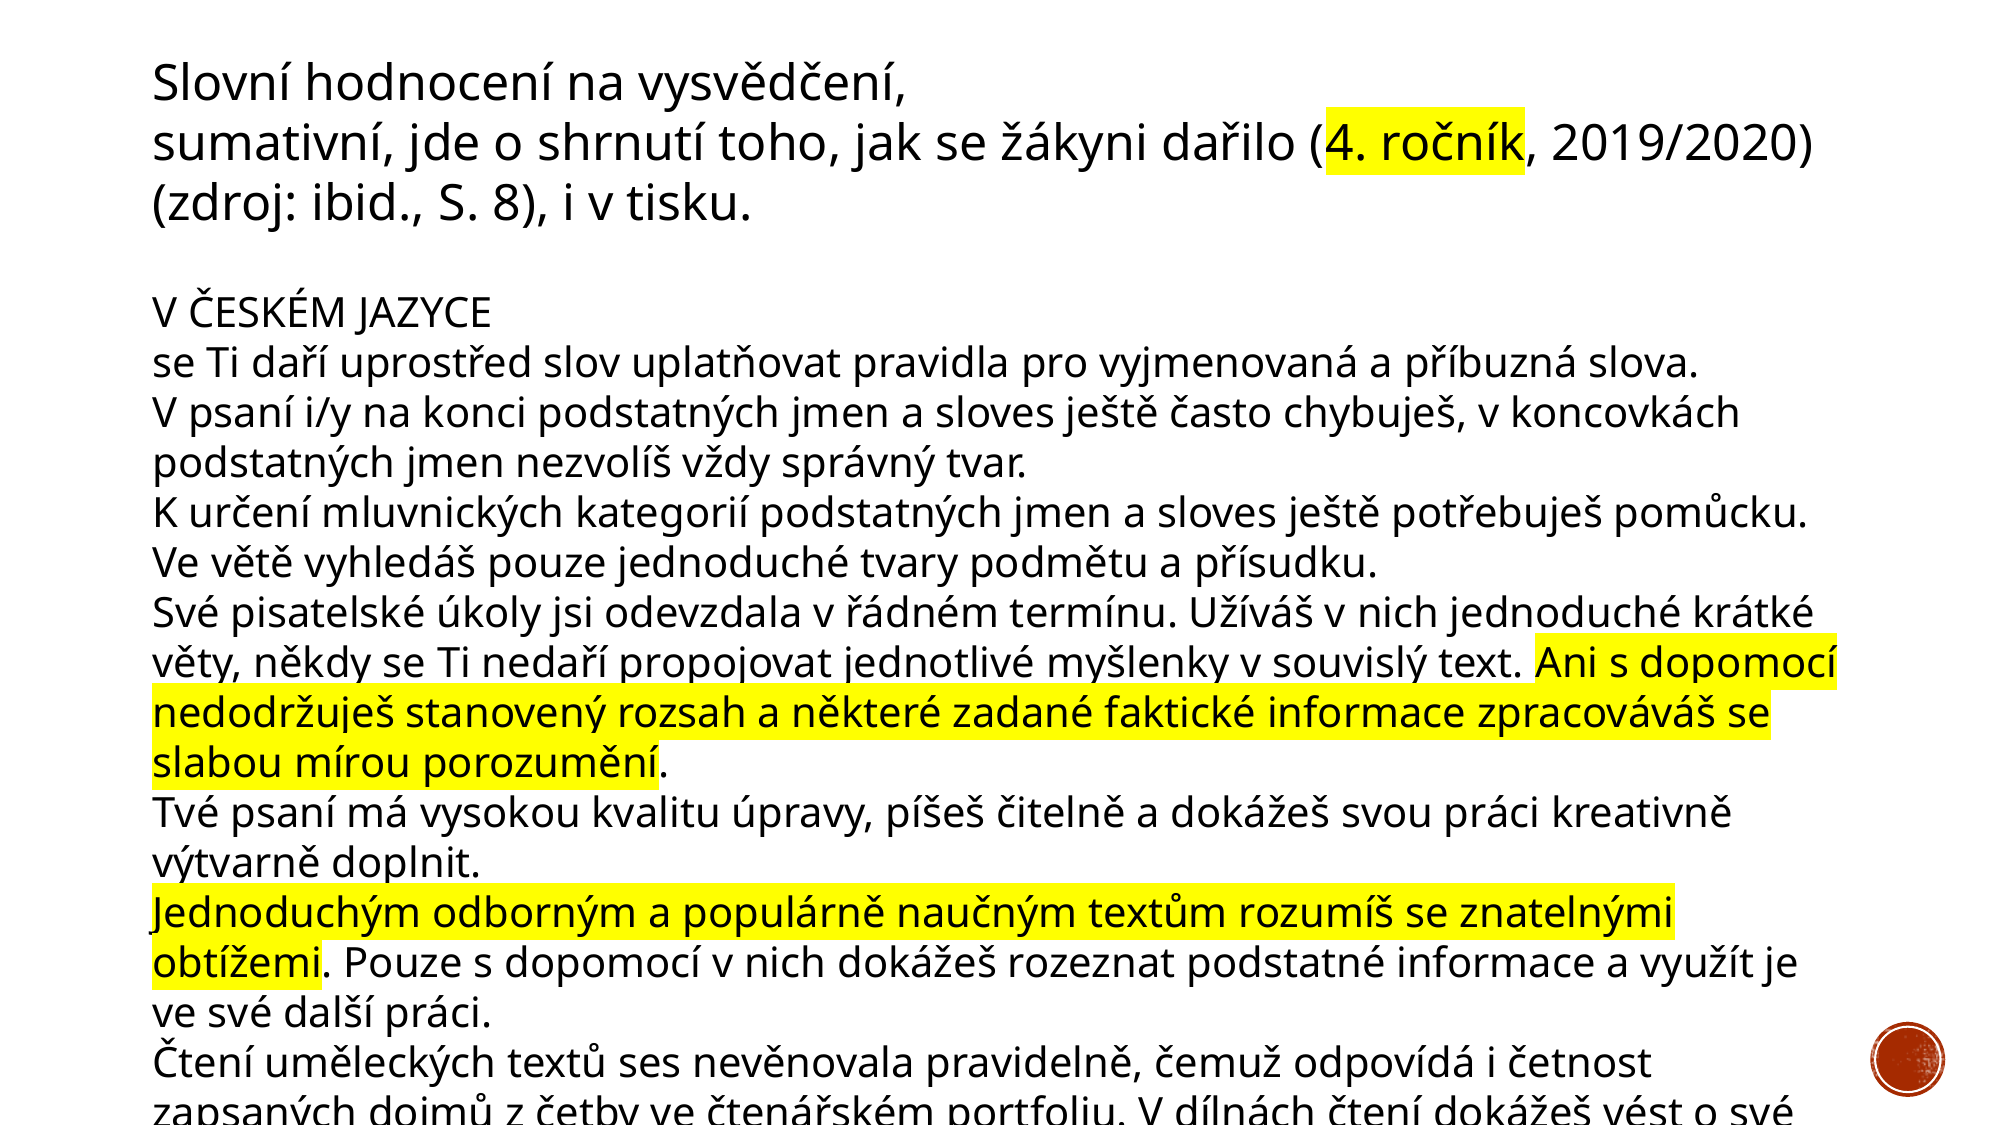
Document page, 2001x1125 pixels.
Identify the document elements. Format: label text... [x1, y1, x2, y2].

list V ČESKÉM JAZYCE se Ti daří uprostřed slov uplatňovat pravidla pro vyjmenovaná a příbuzná slova. V psaní i/y na konci podstatných jmen a sloves ještě často chybuješ, v koncovkách podstatných jmen nezvolíš vždy správný tvar. K určení mluvnických kategorií podstatných jmen a sloves ještě potřebuješ pomůcku. Ve větě vyhledáš pouze jednoduché tvary podmětu a přísudku. Své pisatelské úkoly jsi odevzdala v řádném termínu. Užíváš v nich jednoduché krátké věty, někdy se Ti nedaří propojovat jednotlivé myšlenky v souvislý text. Ani s dopomocí nedodržuješ stanovený rozsah a některé zadané faktické informace zpracováváš se slabou mírou porozumění. Tvé psaní má vysokou kvalitu úpravy, píšeš čitelně a dokážeš svou práci kreativně výtvarně doplnit. Jednoduchým odborným a populárně naučným textům rozumíš se znatelnými obtížemi. Pouze s dopomocí v nich dokážeš rozeznat podstatné informace a využít je ve své další práci. Čtení uměleckých textů ses nevěnovala pravidelně, čemuž odpovídá i četnost zapsaných dojmů z četby ve čtenářském portfoliu. V dílnách čtení dokážeš vést o své knize rozhovor se spolužáky, s dopomocí shrneš nejdůležitější informace o svém textu. [137, 278, 1863, 1066]
title Slovní hodnocení na vysvědčení, sumativní, jde o shrnutí toho, jak se žákyni dařilo (4. ročník, 2019/2020) (zdroj: ibid., S. 8), i v tisku. [137, 59, 1863, 222]
